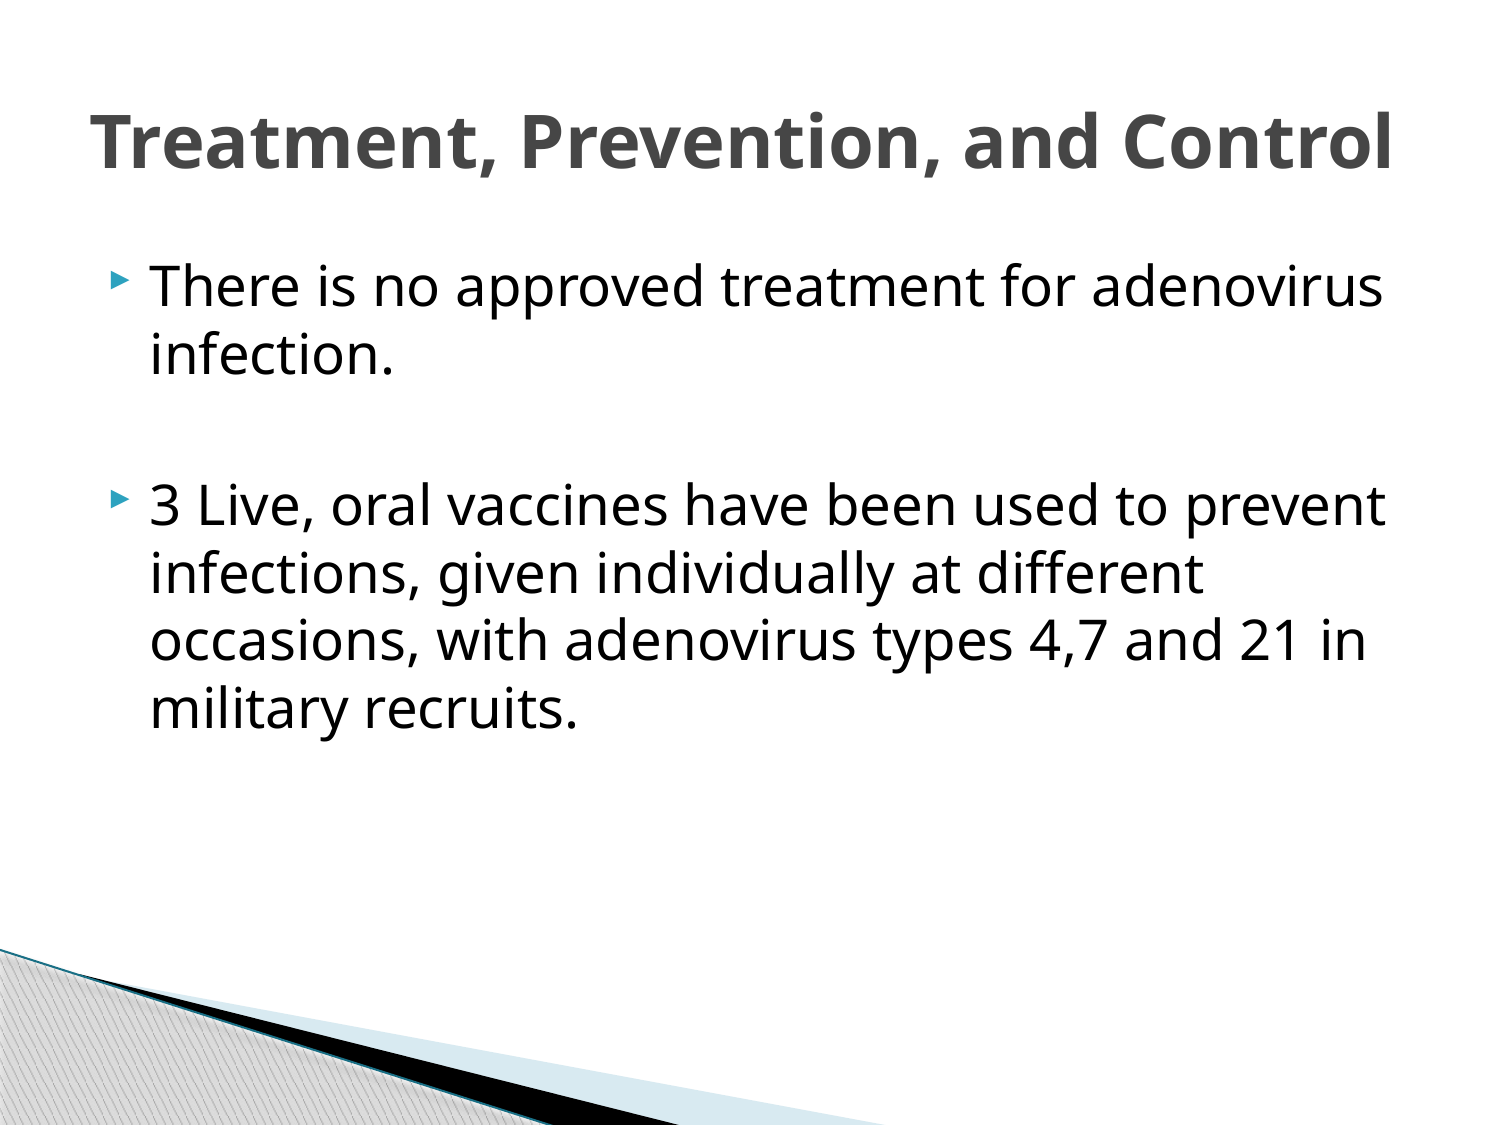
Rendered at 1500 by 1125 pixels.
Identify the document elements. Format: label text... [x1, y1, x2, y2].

title Treatment, Prevention, and Control [75, 45, 1425, 233]
list There is no approved treatment for adenovirus infection. 3 Live, oral vaccines have been used to prevent infections, given individually at different occasions, with adenovirus types 4,7 and 21 in military recruits. [75, 243, 1425, 986]
